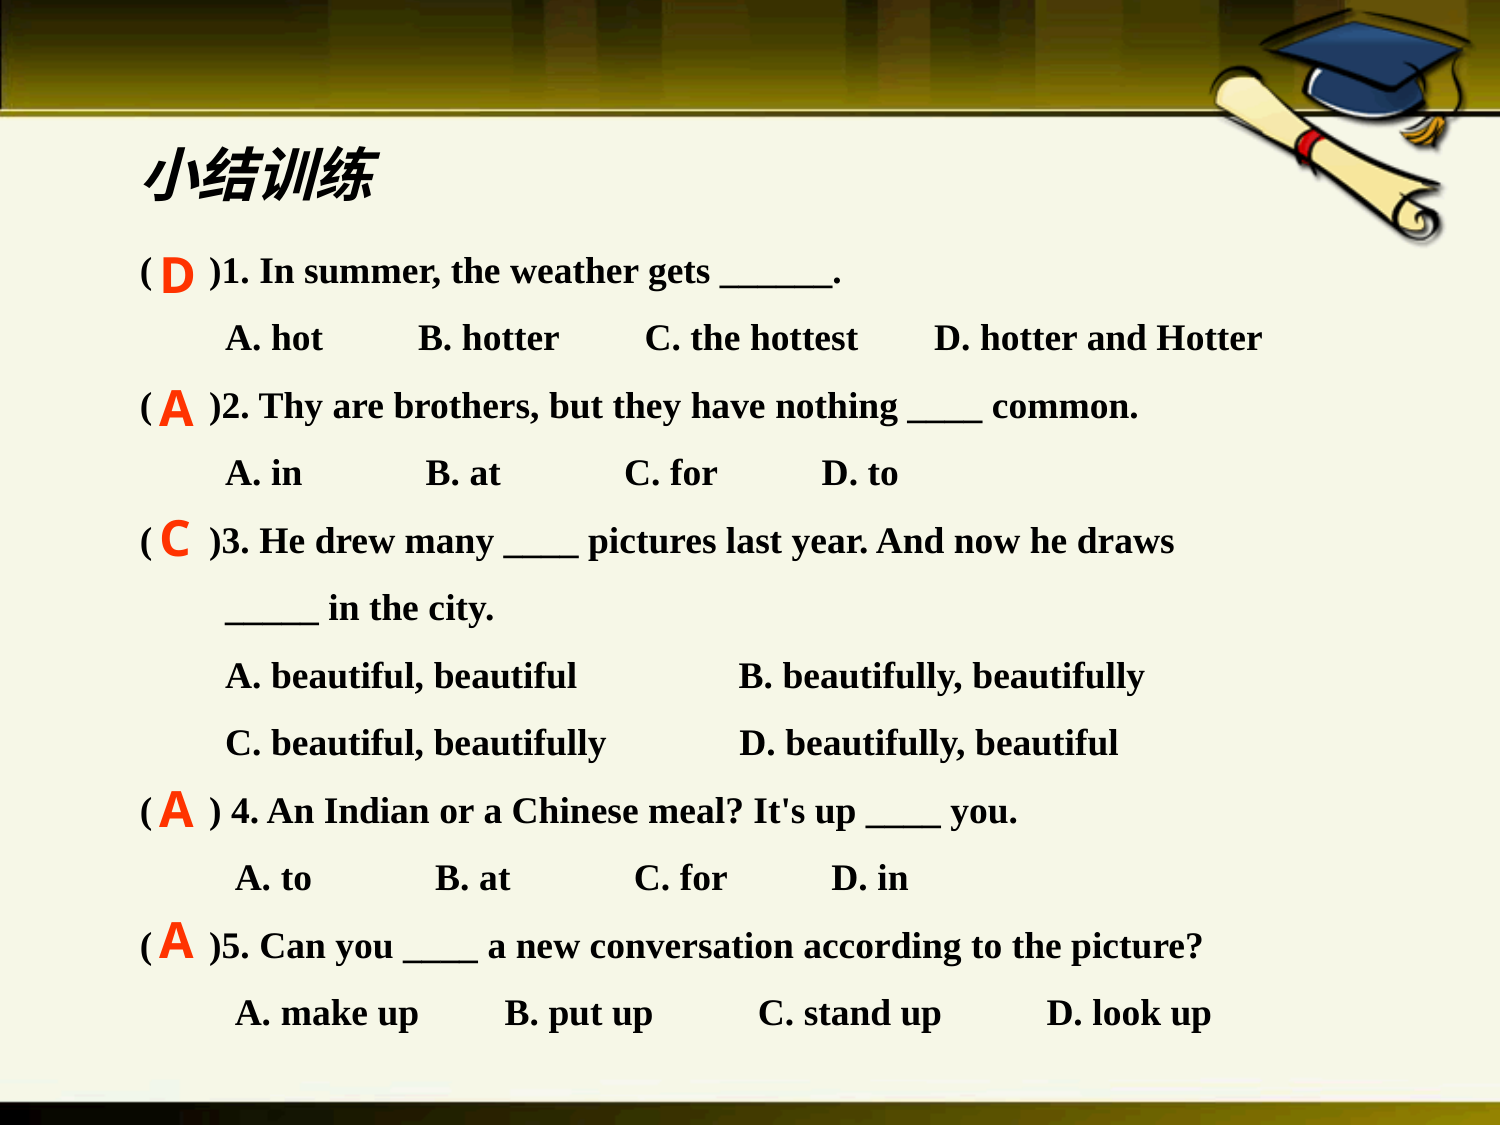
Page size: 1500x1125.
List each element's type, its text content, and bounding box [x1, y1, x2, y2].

text_box ( )1. In summer, the weather gets ______. A. hot B. hotter C. the hottest D. hotter and Hotter ( )2. Thy are brothers, but they have nothing ____ common. A. in B. at C. for D. to ( )3. He drew many ____ pictures last year. And now he draws _____ in the city. A. beautiful, beautiful B. beautifully, beautifully C. beautiful, beautifully D. beautifully, beautiful ( ) 4. An Indian or a Chinese meal? It's up ____ you. A. to B. at C. for D. in ( )5. Can you ____ a new conversation according to the picture? A. make up B. put up C. stand up D. look up [125, 215, 1307, 1041]
text_box A [144, 900, 255, 976]
picture [0, 0, 1500, 1125]
text_box C [144, 498, 255, 574]
text_box D [144, 235, 255, 311]
text_box A [144, 770, 255, 846]
text_box 小结训练 [125, 130, 464, 215]
text_box A [144, 368, 255, 444]
